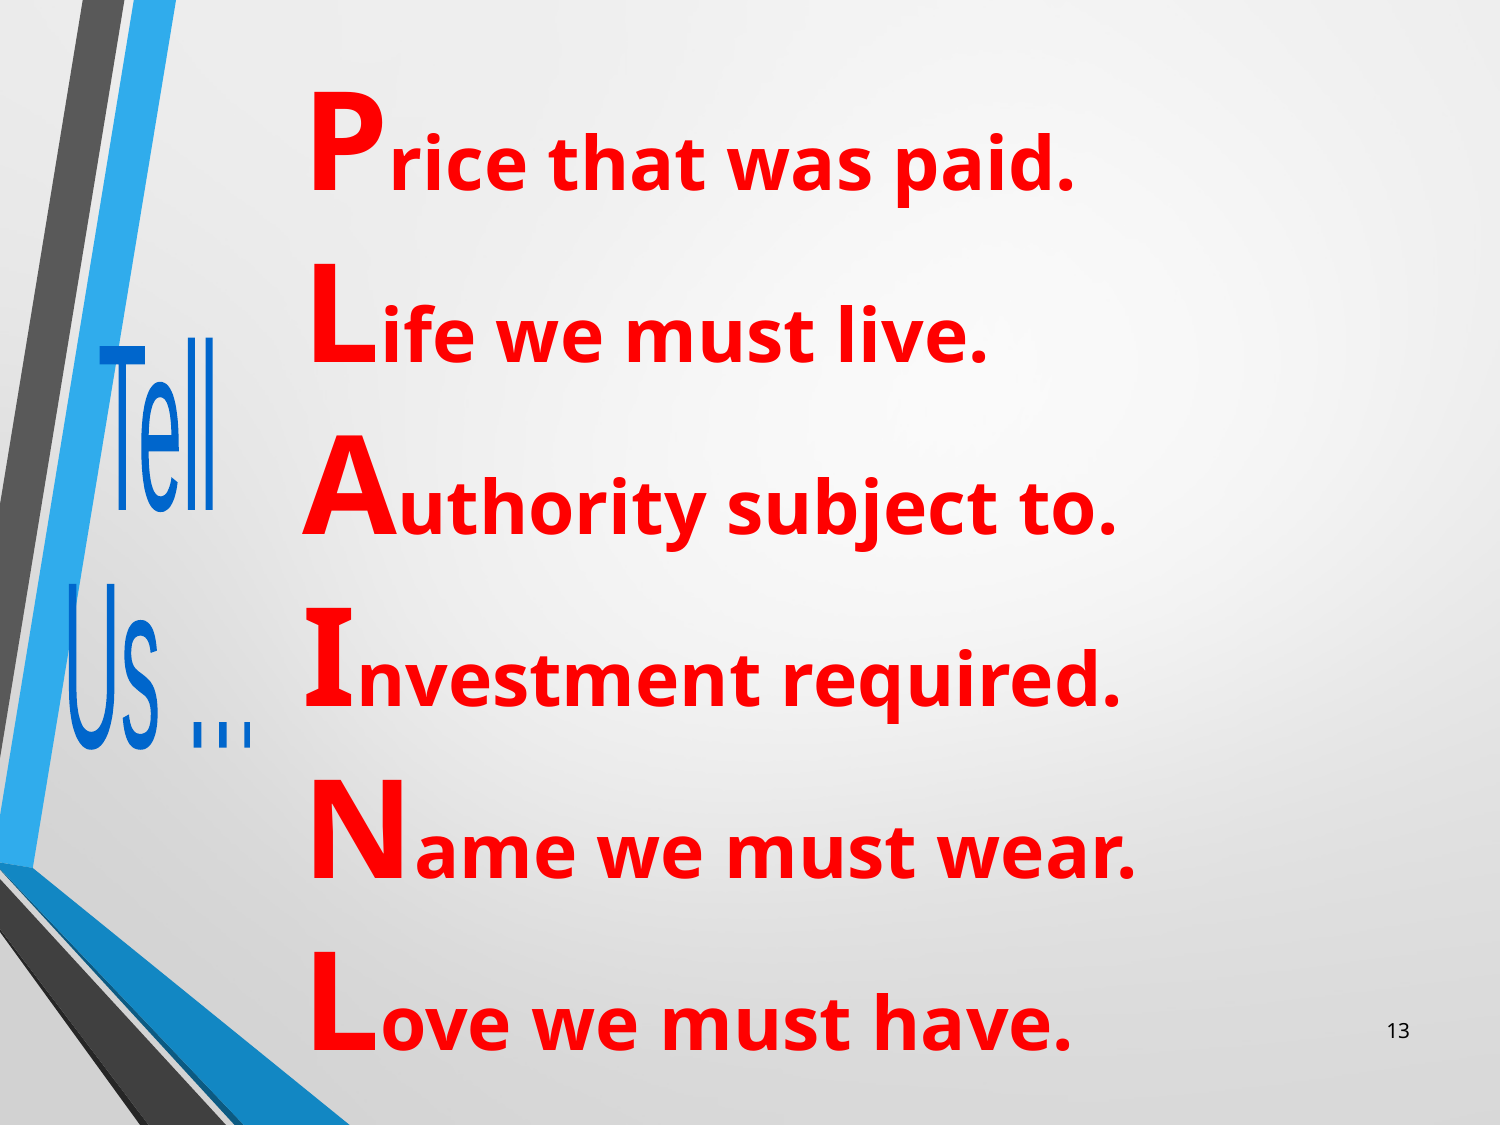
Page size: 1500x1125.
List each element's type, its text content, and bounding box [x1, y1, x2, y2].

list Price that was paid. Life we must live. Authority subject to. Investment required. Name we must wear. Love we must have. [287, 77, 1463, 1085]
slide_number 13 [1354, 1001, 1425, 1062]
